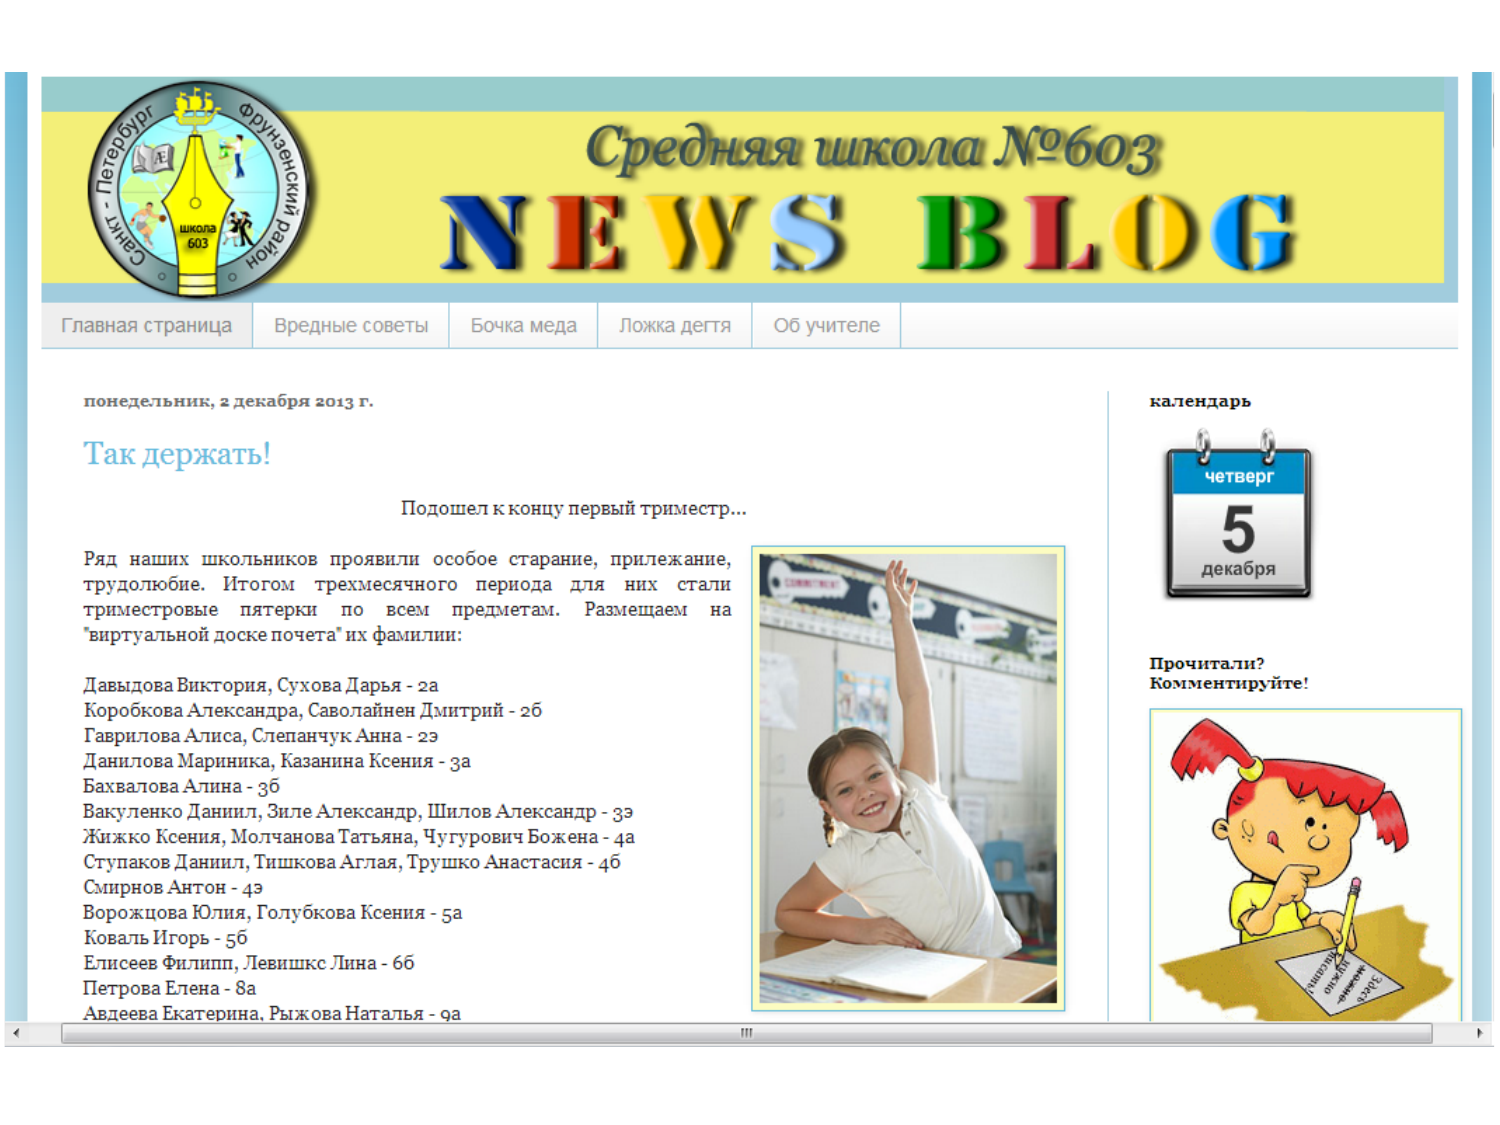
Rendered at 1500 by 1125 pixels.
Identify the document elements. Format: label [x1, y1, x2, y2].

picture [4, 72, 1495, 1048]
